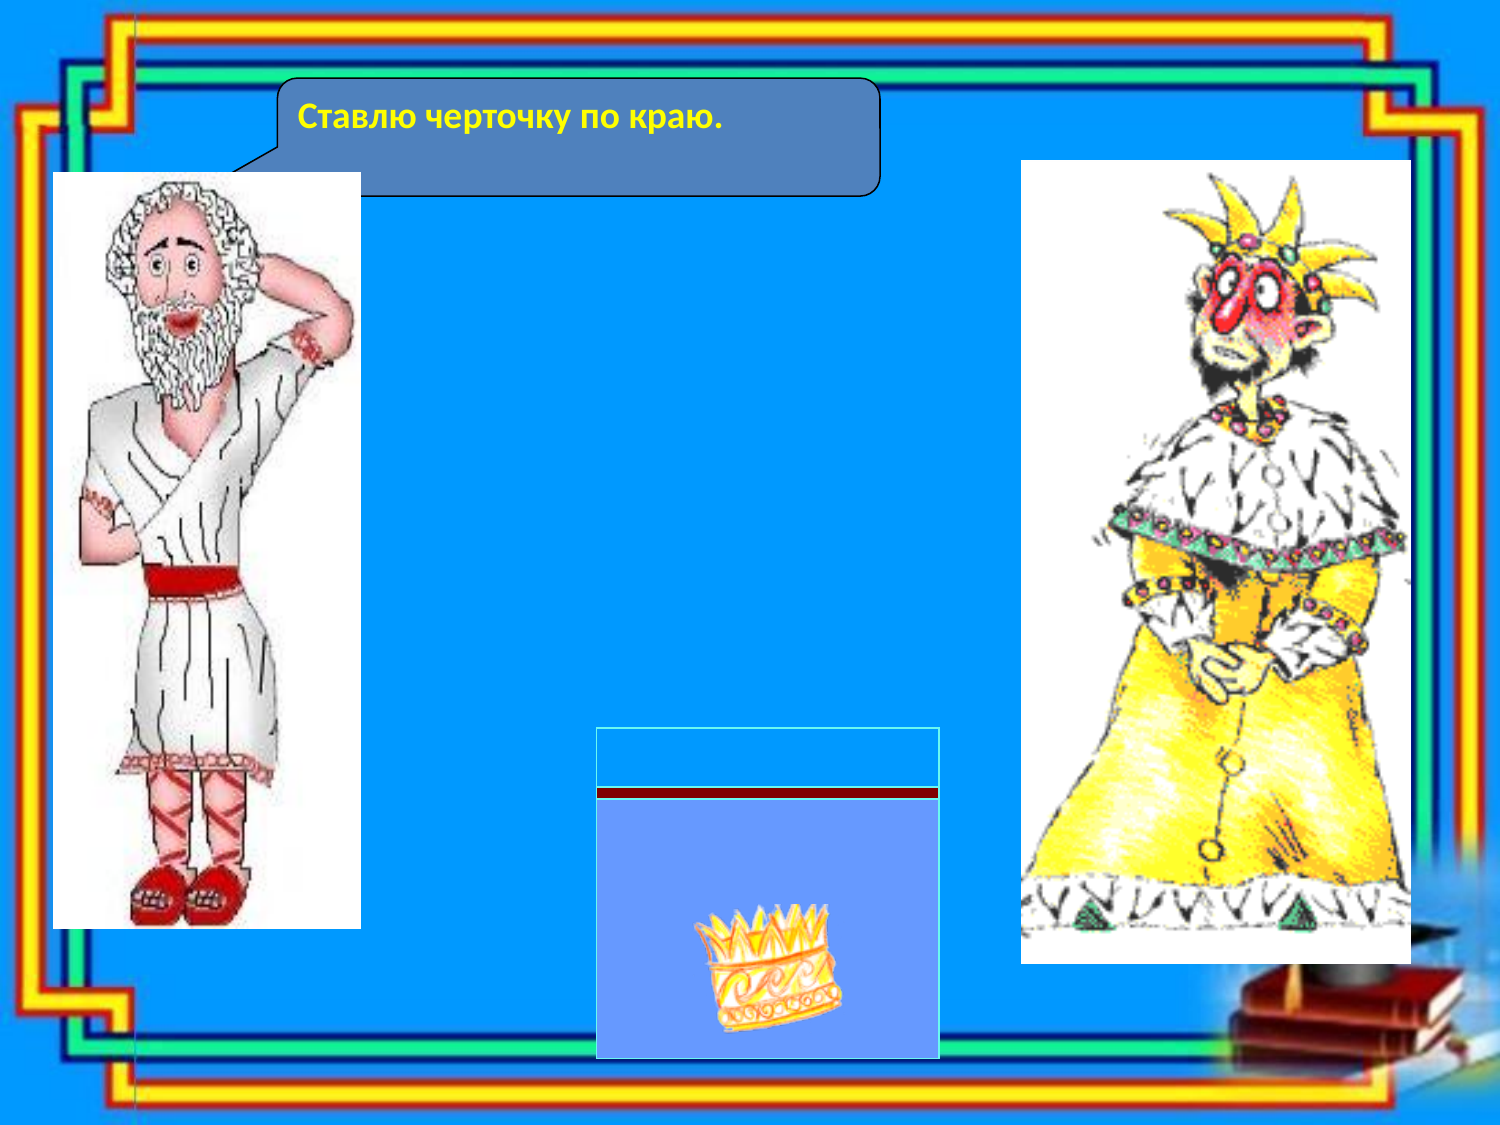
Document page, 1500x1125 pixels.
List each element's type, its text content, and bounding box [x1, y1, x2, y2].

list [52, 172, 361, 929]
text_box [596, 727, 939, 786]
text_box [596, 786, 939, 799]
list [1021, 160, 1412, 965]
picture [0, 0, 1500, 1125]
text_box [596, 799, 939, 1059]
text_box Ставлю черточку по краю. [235, 78, 881, 197]
